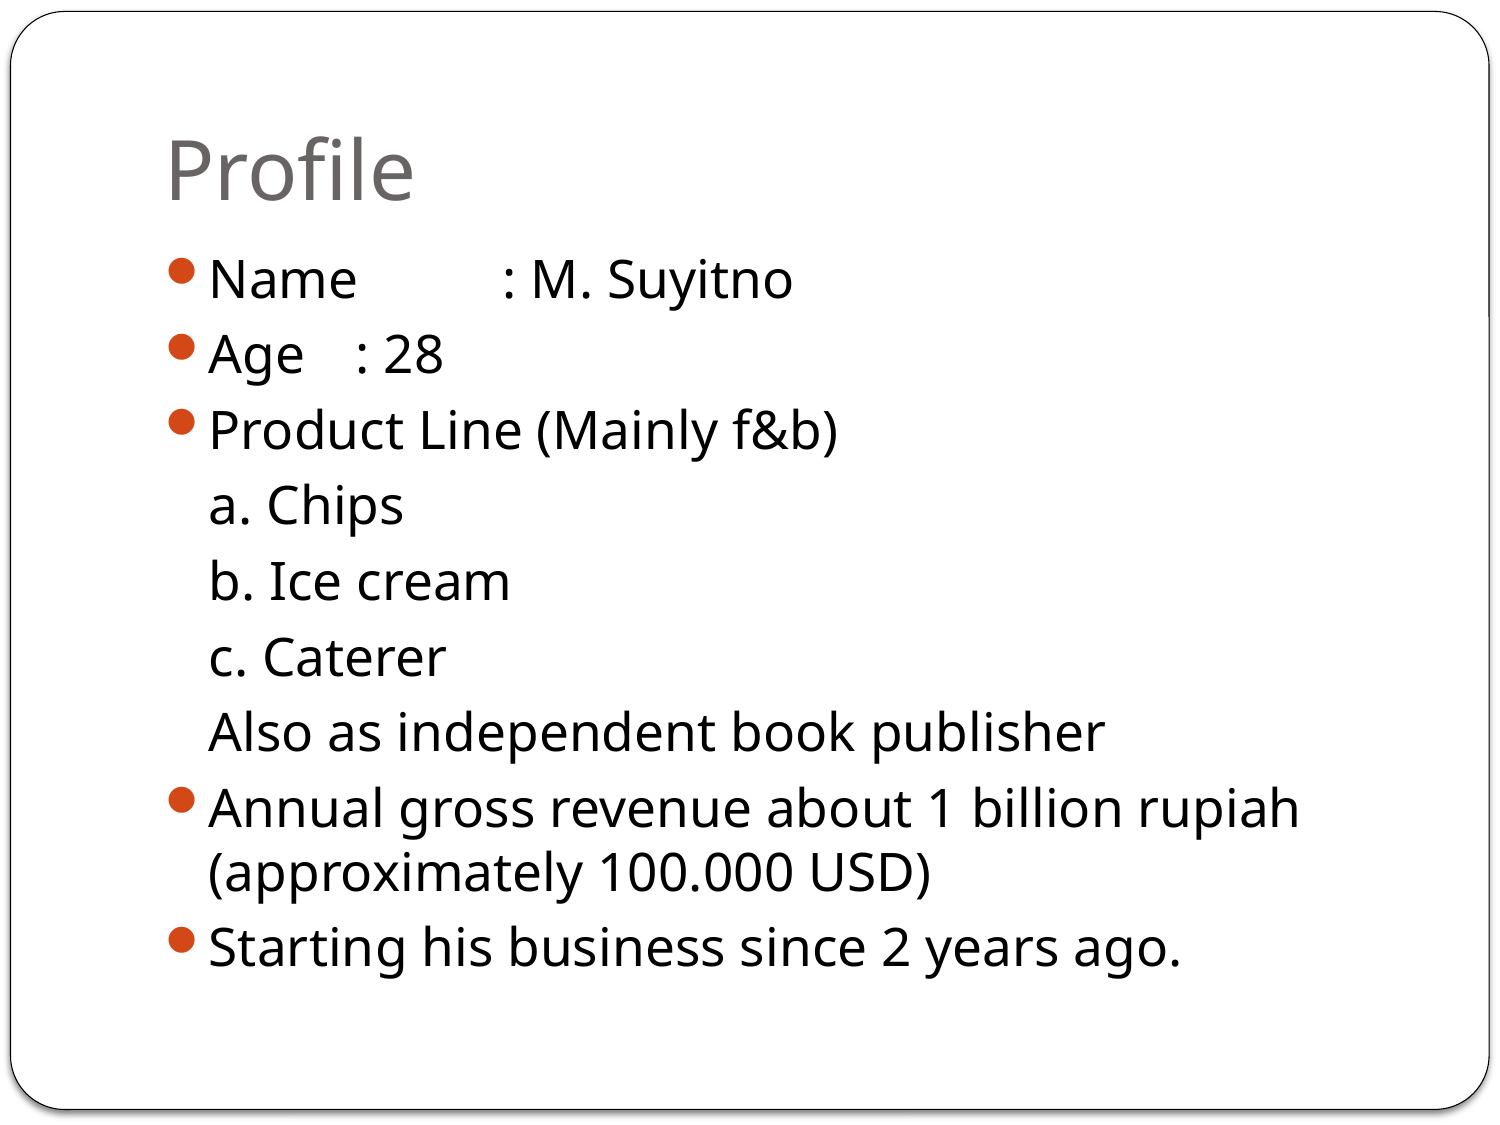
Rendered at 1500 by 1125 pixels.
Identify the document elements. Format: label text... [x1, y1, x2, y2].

title Profile [150, 45, 1425, 233]
list Name : M. Suyitno Age : 28 Product Line (Mainly f&b) a. Chips b. Ice cream c. Caterer Also as independent book publisher Annual gross revenue about 1 billion rupiah (approximately 100.000 USD) Starting his business since 2 years ago. [150, 237, 1425, 988]
